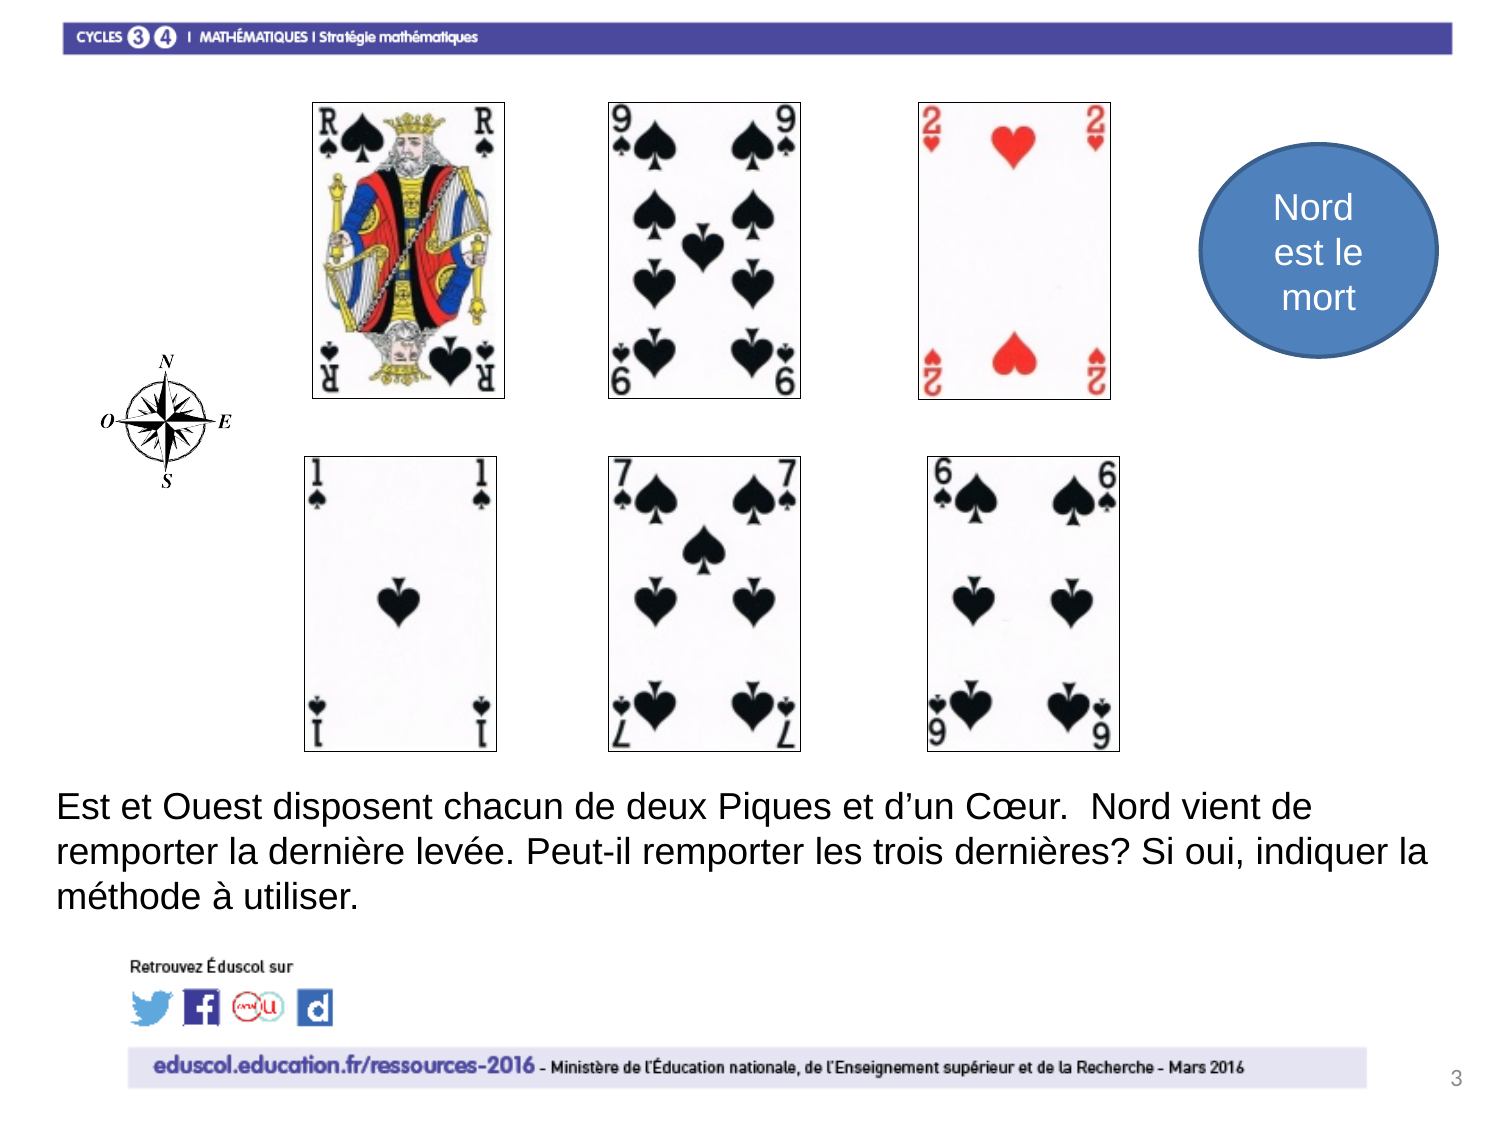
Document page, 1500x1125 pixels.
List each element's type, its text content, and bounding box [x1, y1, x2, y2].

text_box Est et Ouest disposent chacun de deux Piques et d’un Cœur. Nord vient de remporter la dernière levée. Peut-il remporter les trois dernières? Si oui, indiquer la méthode à utiliser. [41, 775, 1500, 925]
text_box Nord est le mort [1198, 141, 1439, 359]
slide_number 3 [1440, 1046, 1478, 1107]
picture [29, 0, 1489, 76]
picture [64, 940, 1436, 1105]
picture [918, 102, 1112, 401]
picture [304, 455, 497, 752]
picture [100, 349, 233, 492]
picture [608, 102, 801, 399]
picture [926, 455, 1120, 752]
picture [312, 102, 506, 399]
picture [608, 455, 801, 752]
